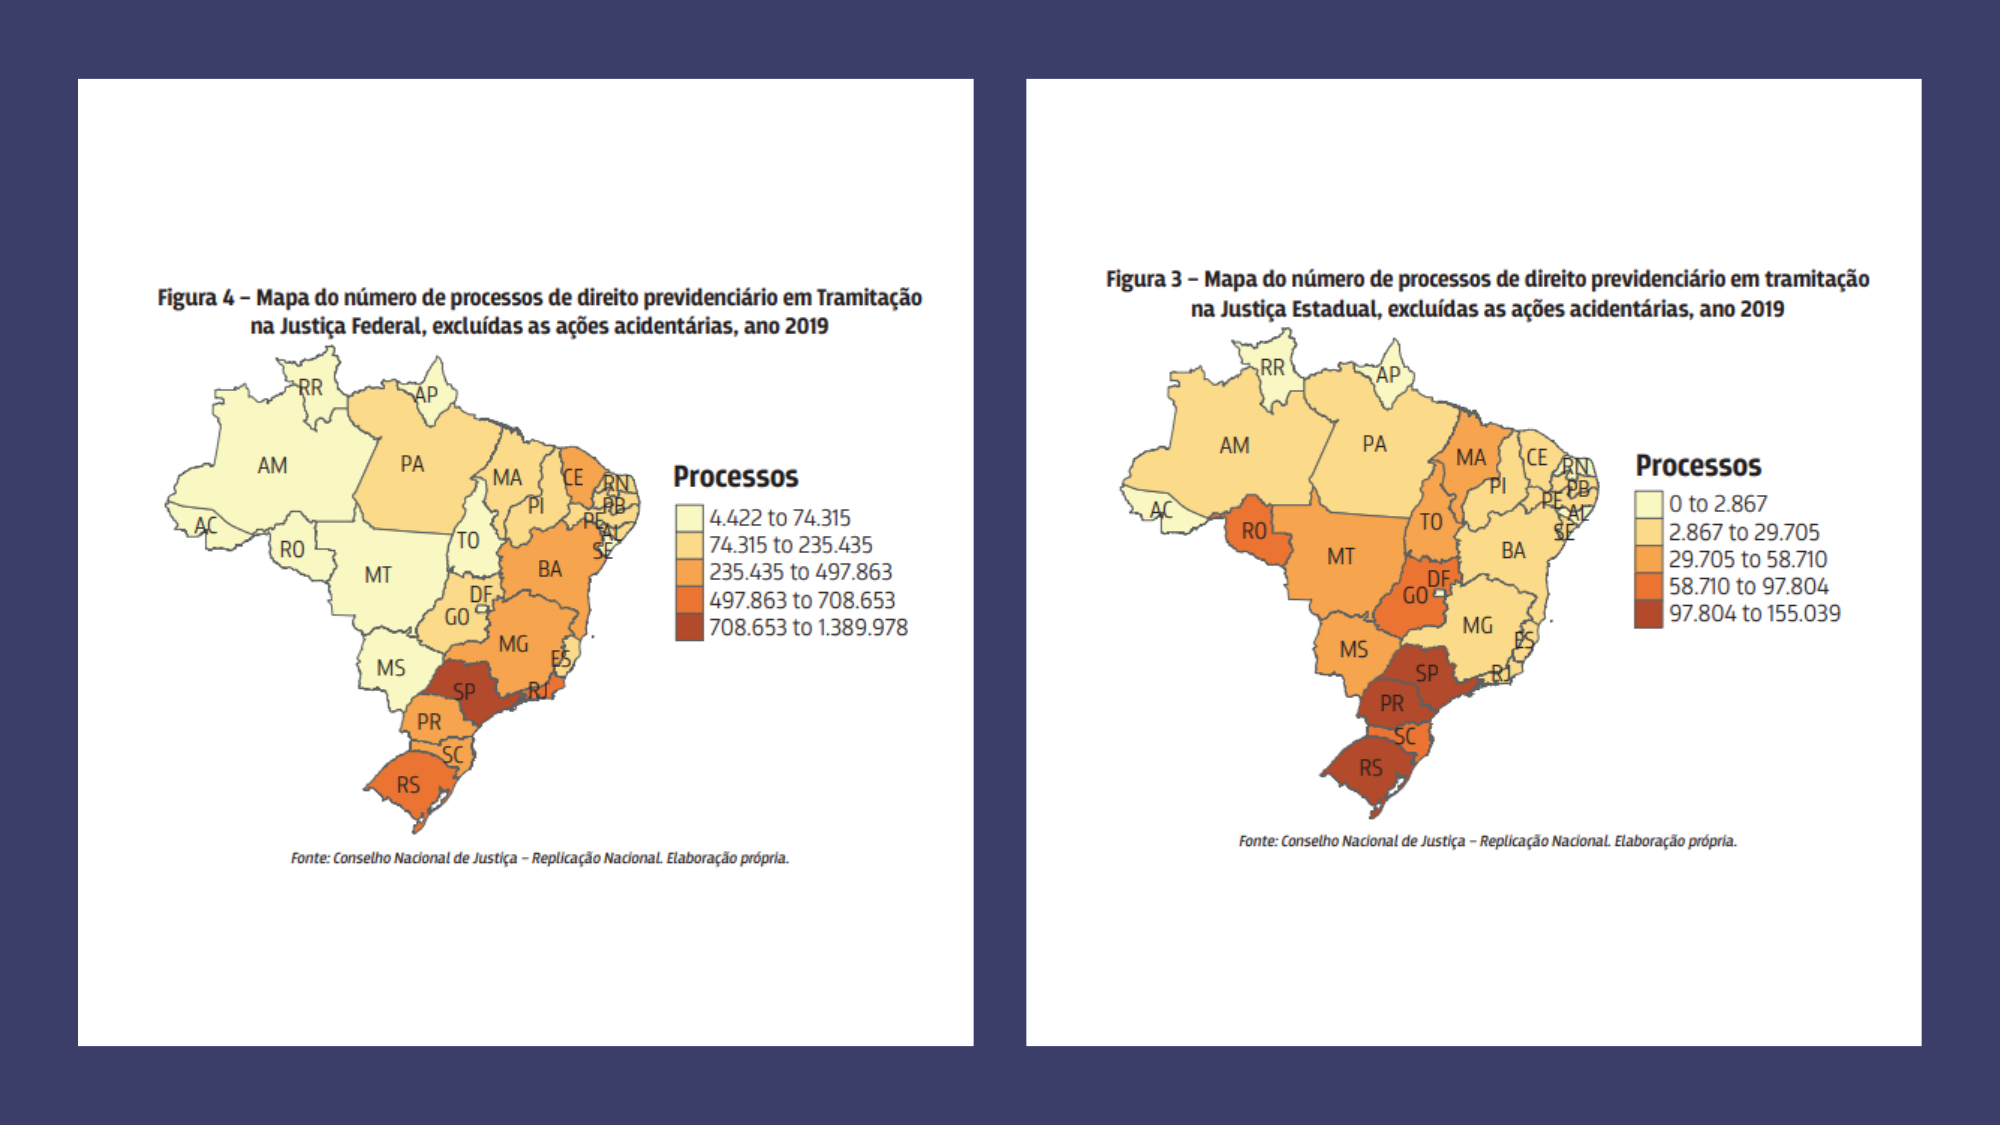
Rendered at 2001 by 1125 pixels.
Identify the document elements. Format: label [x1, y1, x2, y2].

text_box [1025, 78, 1923, 1047]
picture [105, 242, 947, 883]
picture [1053, 242, 1895, 883]
text_box [0, 0, 2000, 1125]
text_box [77, 78, 975, 1047]
